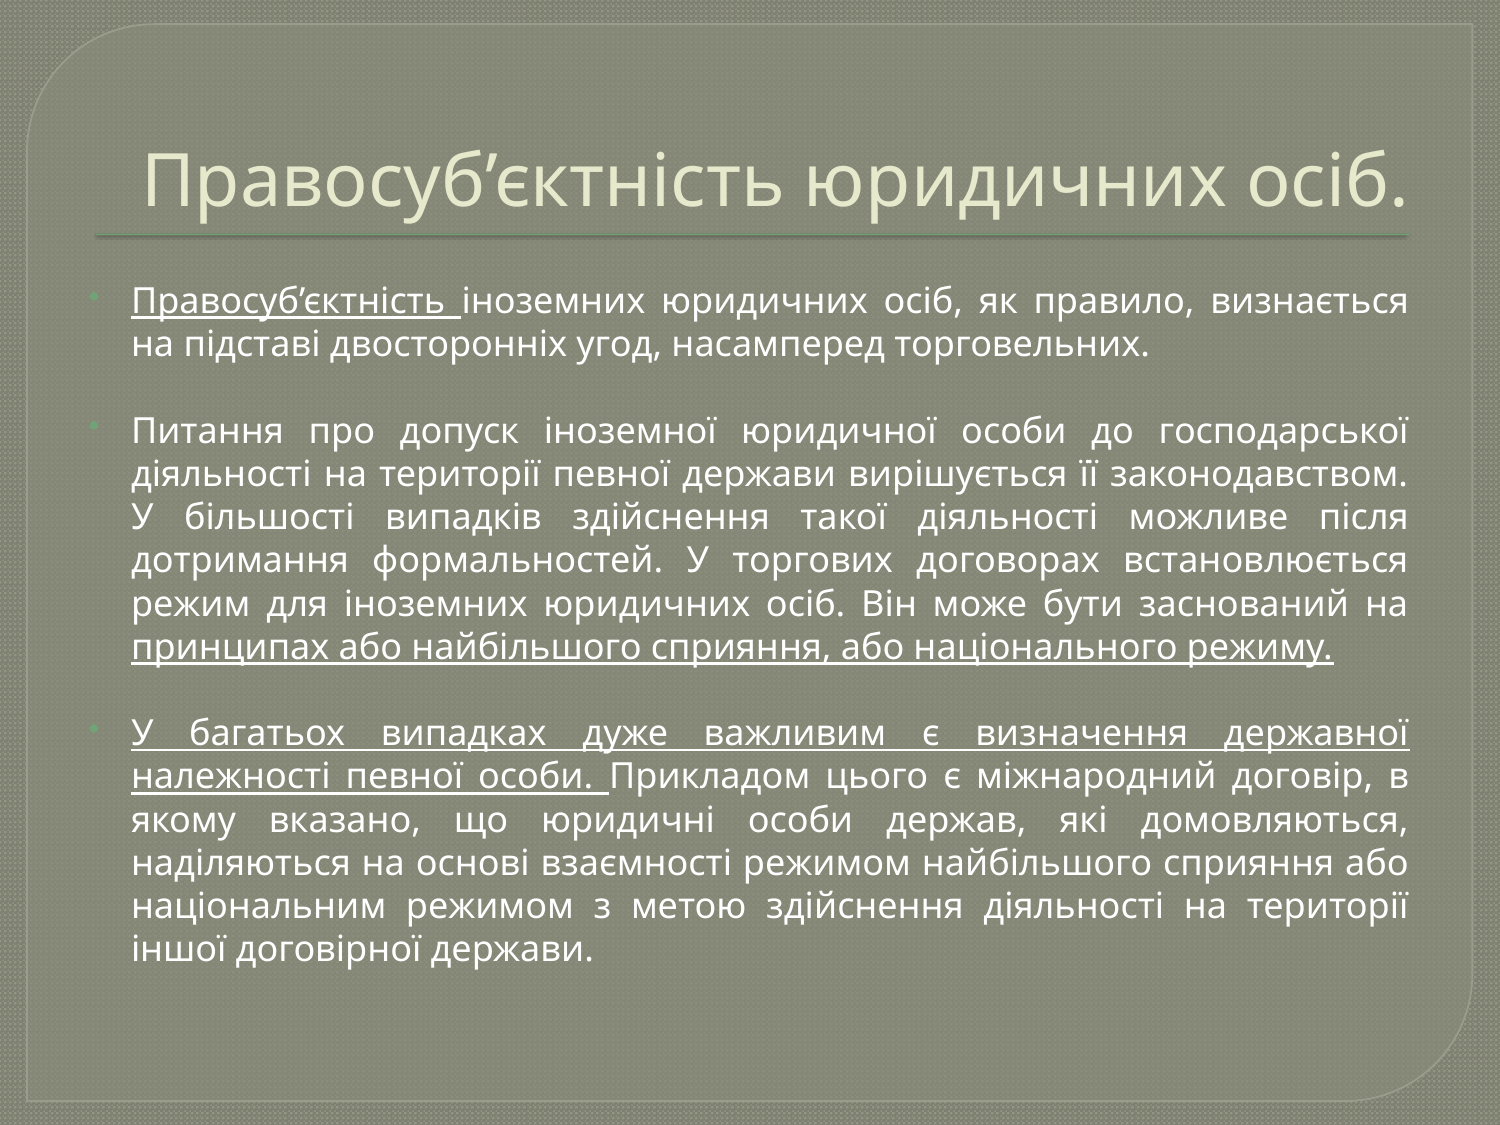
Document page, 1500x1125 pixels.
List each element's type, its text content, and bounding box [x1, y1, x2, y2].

list Правосуб’єктність іноземних юридичних осіб, як правило, визнається на підставі двосторонніх угод, насамперед торговельних. Питання про допуск іноземної юридичної особи до господарської діяльності на території певної держави вирішується її законодавством. У більшості випадків здійснення такої діяльності можливе після дотримання формальностей. У торгових договорах встановлюється режим для іноземних юридичних осіб. Він може бути заснований на принципах або найбільшого сприяння, або національного режиму. У багатьох випадках дуже важливим є визначення державної належності певної особи. Прикладом цього є міжнародний договір, в якому вказано, що юридичні особи держав, які домовляються, наділяються на основі взаємності режимом найбільшого сприяння або національним режимом з метою здійснення діяльності на території іншої договірної держави. [75, 270, 1425, 1013]
title Правосуб’єктність юридичних осіб. [75, 41, 1425, 230]
